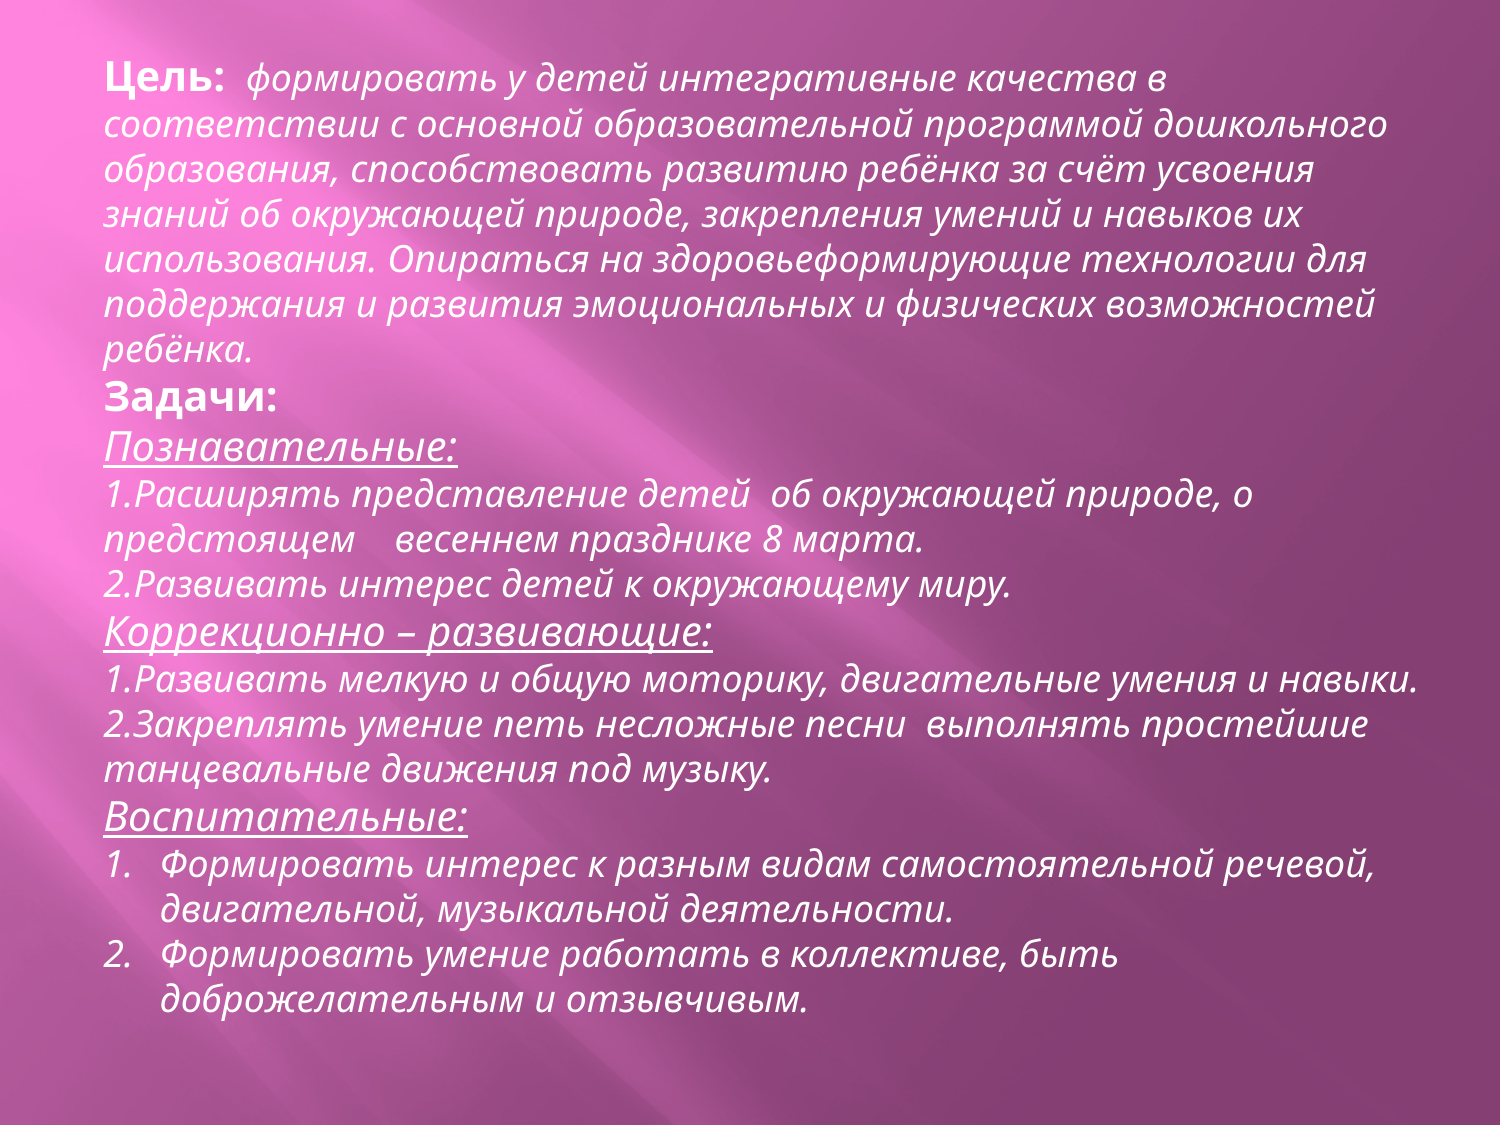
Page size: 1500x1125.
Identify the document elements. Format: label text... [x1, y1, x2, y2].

text_box Цель: формировать у детей интегративные качества в соответствии с основной образовательной программой дошкольного образования, способствовать развитию ребёнка за счёт усвоения знаний об окружающей природе, закрепления умений и навыков их использования. Опираться на здоровьеформирующие технологии для поддержания и развития эмоциональных и физических возможностей ребёнка. Задачи: Познавательные: 1.Расширять представление детей об окружающей природе, о предстоящем весеннем празднике 8 марта. 2.Развивать интерес детей к окружающему миру. Коррекционно – развивающие: 1.Развивать мелкую и общую моторику, двигательные умения и навыки. 2.Закреплять умение петь несложные песни выполнять простейшие танцевальные движения под музыку. Воспитательные: Формировать интерес к разным видам самостоятельной речевой, двигательной, музыкальной деятельности. Формировать умение работать в коллективе, быть доброжелательным и отзывчивым. [88, 42, 1459, 1118]
